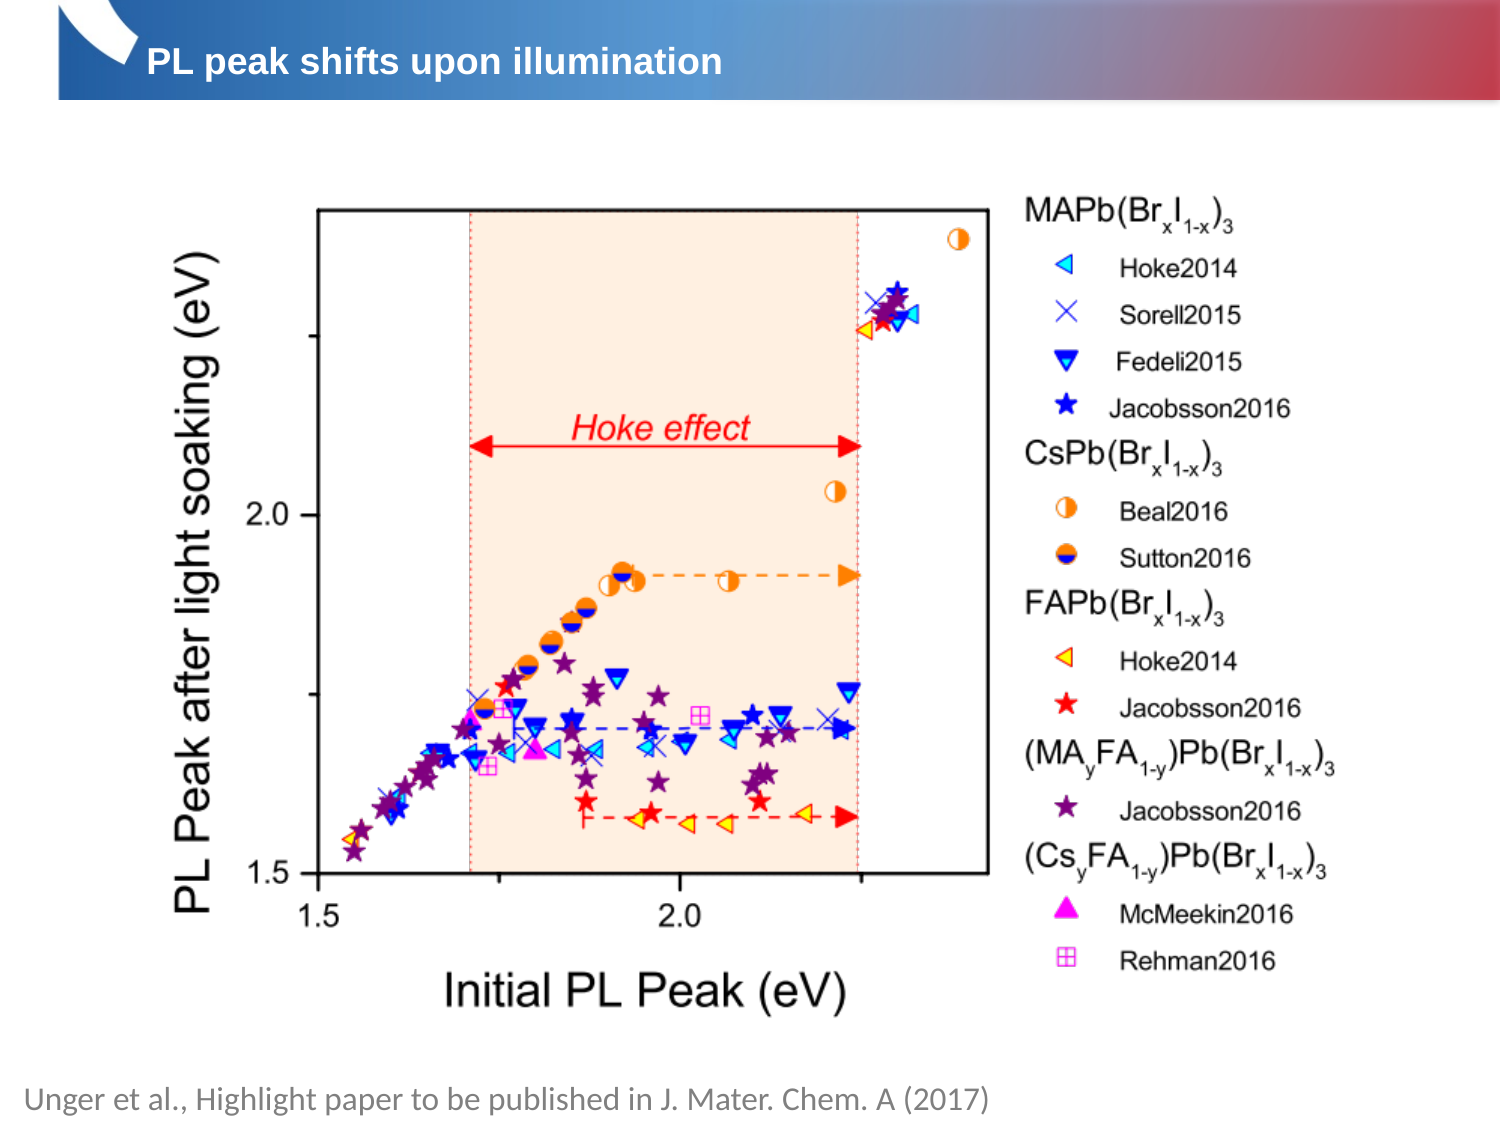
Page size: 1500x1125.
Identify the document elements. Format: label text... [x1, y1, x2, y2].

picture [139, 159, 1363, 1024]
picture [0, 0, 712, 100]
title PL peak shifts upon illumination [131, 23, 1482, 96]
text_box Unger et al., Highlight paper to be published in J. Mater. Chem. A (2017) [8, 1069, 1007, 1125]
text_box [712, 0, 1500, 101]
